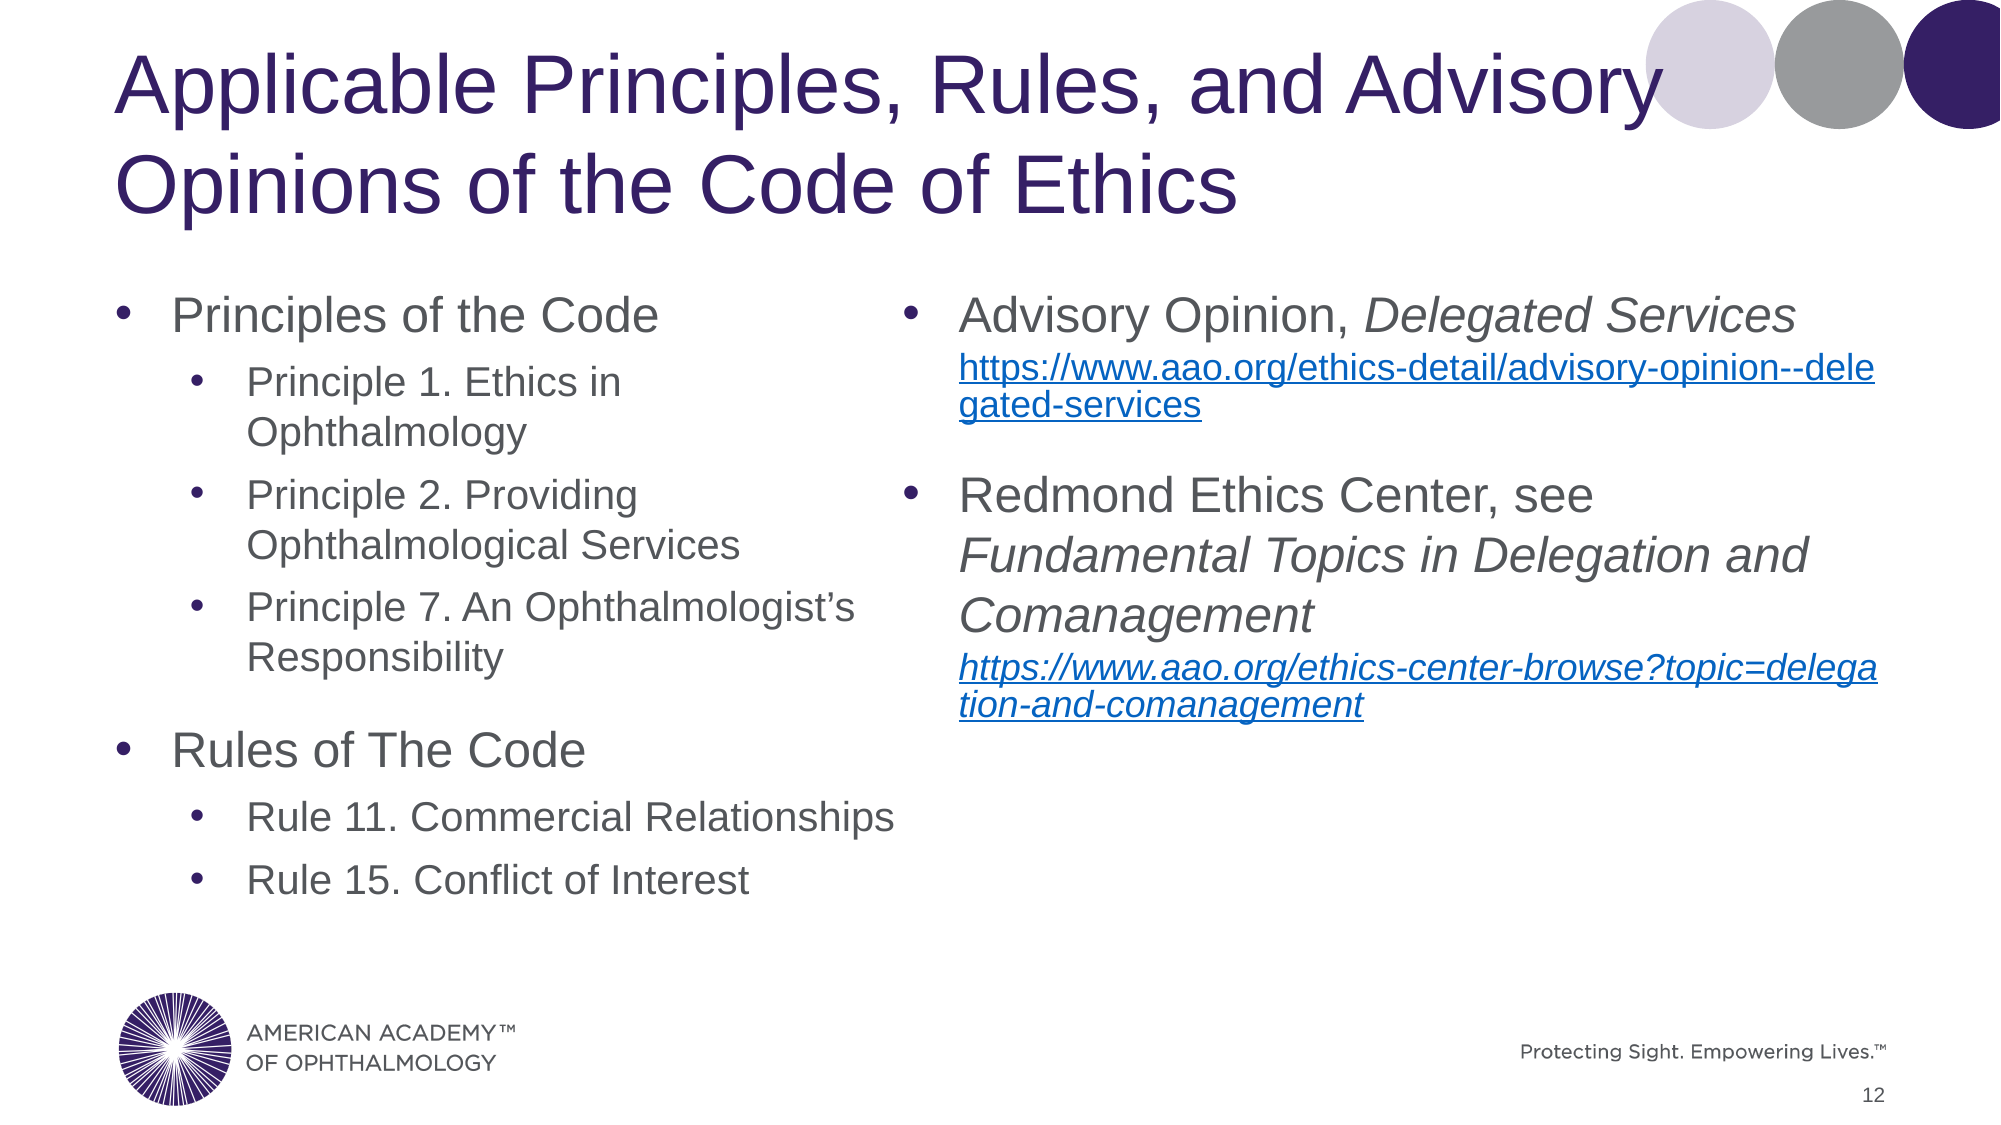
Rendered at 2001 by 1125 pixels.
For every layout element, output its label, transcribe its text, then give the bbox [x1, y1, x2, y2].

slide_number 12 [1762, 1074, 1900, 1113]
list Advisory Opinion, Delegated Services https://www.aao.org/ethics-detail/advisory-opinion--delegated-services Redmond Ethics Center, see Fundamental Topics in Delegation and Comanagement https://www.aao.org/ethics-center-browse?topic=delegation-and-comanagement [887, 275, 1900, 950]
list Principles of the Code Principle 1. Ethics in Ophthalmology Principle 2. Providing Ophthalmological Services Principle 7. An Ophthalmologist’s Responsibility Rules of The Code Rule 11. Commercial Relationships Rule 15. Conflict of Interest [99, 275, 887, 950]
picture [99, 986, 571, 1113]
picture [1494, 1016, 1913, 1089]
title Applicable Principles, Rules, and Advisory Opinions of the Code of Ethics [99, 37, 1900, 238]
